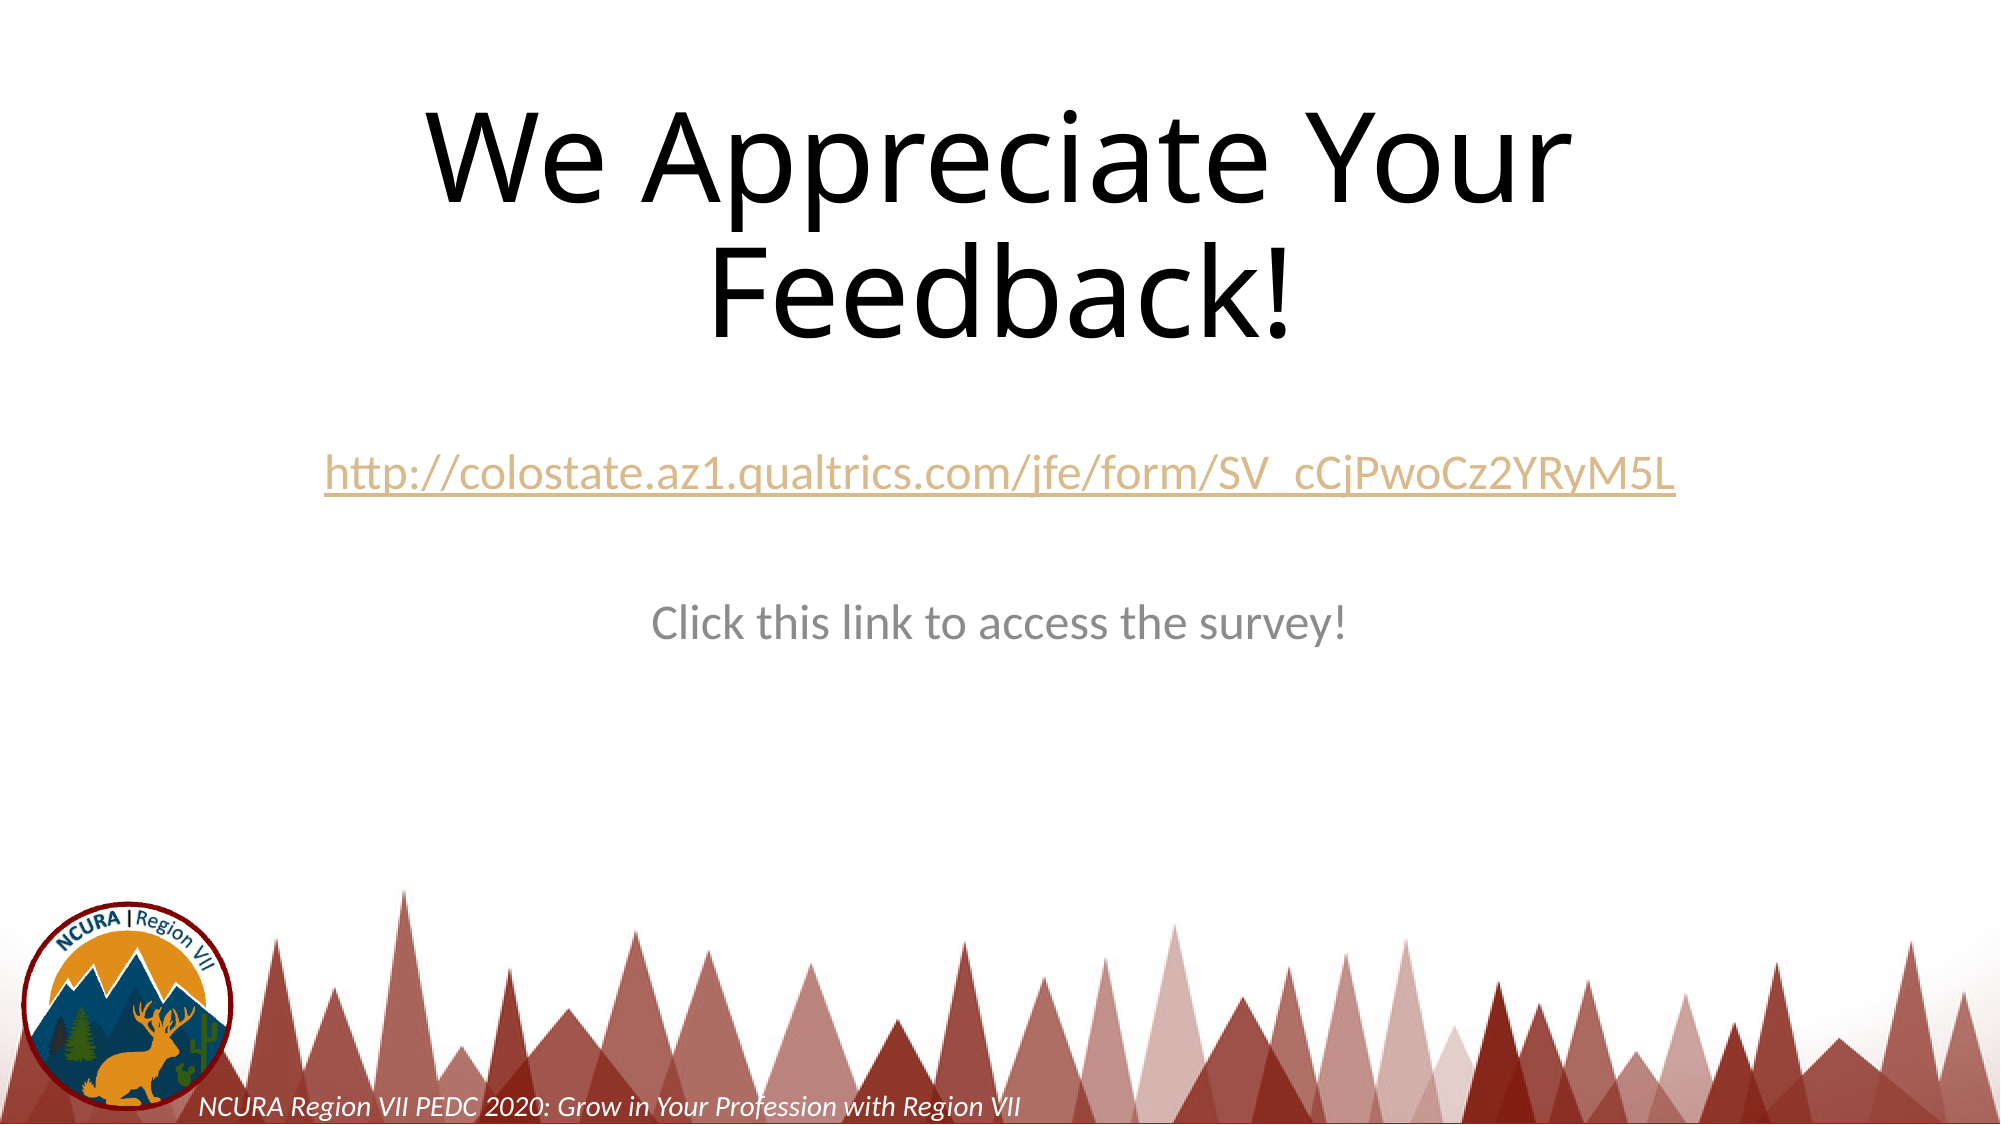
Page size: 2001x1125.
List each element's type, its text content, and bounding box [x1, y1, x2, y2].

title We Appreciate Your Feedback! [137, 213, 1863, 373]
list http://colostate.az1.qualtrics.com/jfe/form/SV_cCjPwoCz2YRyM5L Click this link to access the survey! [294, 439, 1706, 686]
picture [202, 1102, 211, 1115]
picture [18, 897, 236, 1115]
